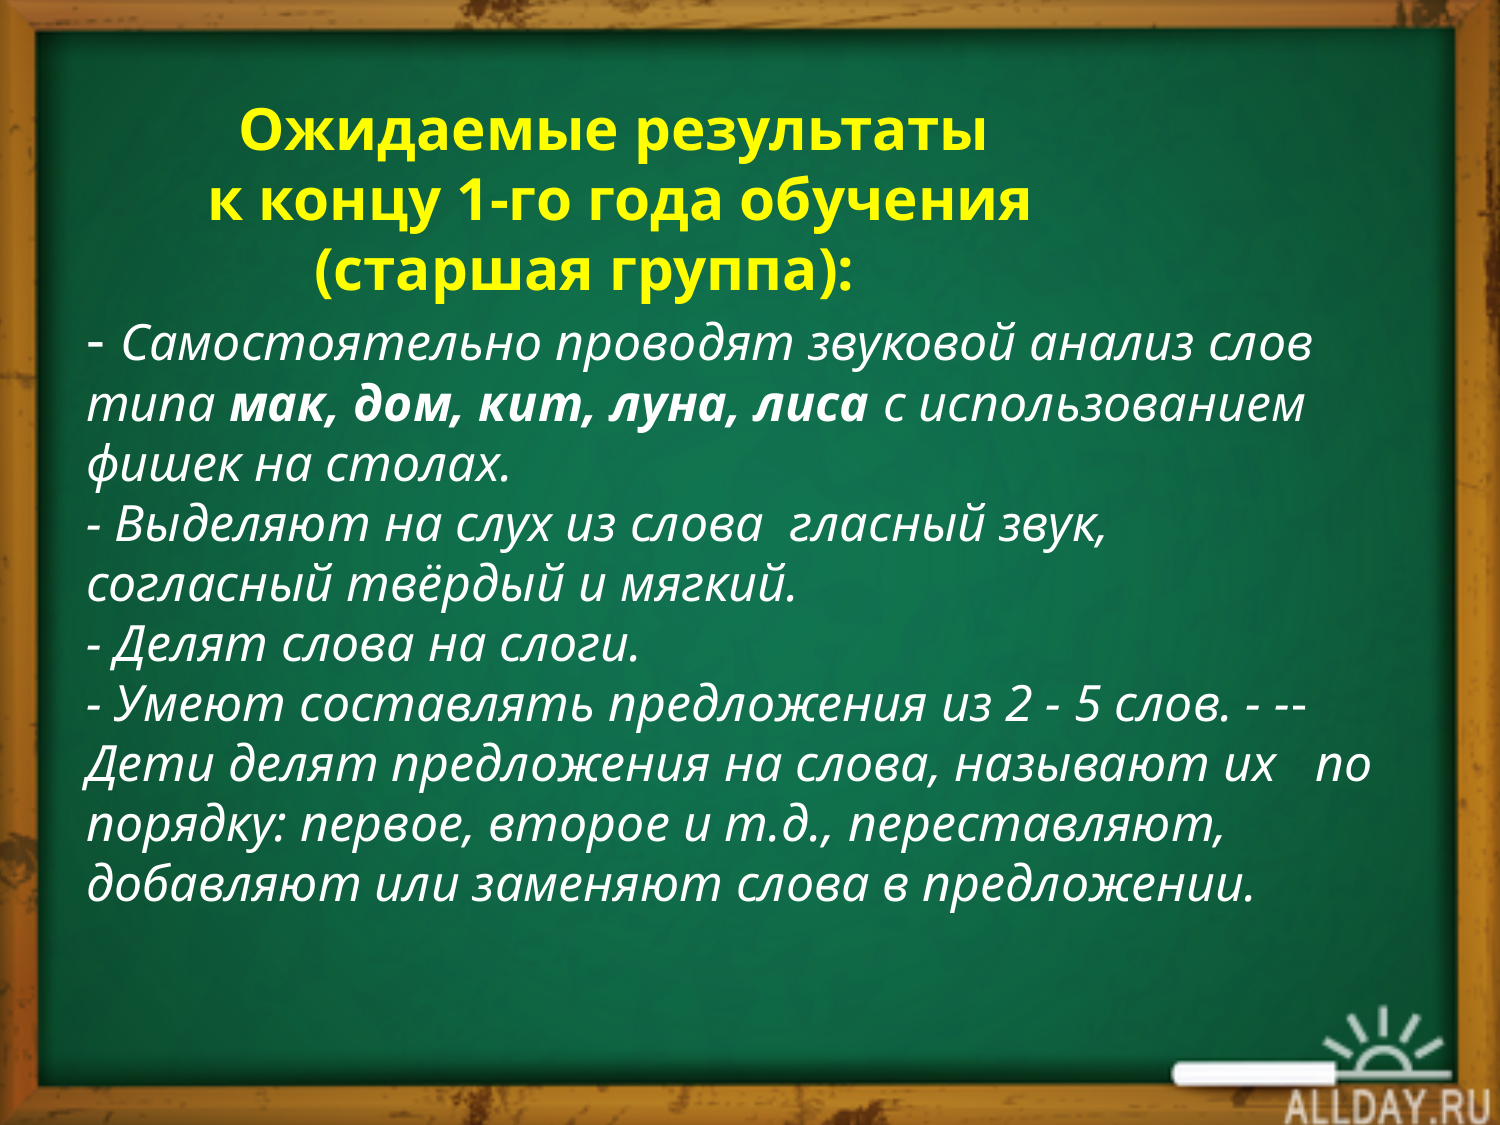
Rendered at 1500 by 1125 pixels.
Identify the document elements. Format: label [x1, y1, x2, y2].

list [0, 0, 1500, 1125]
